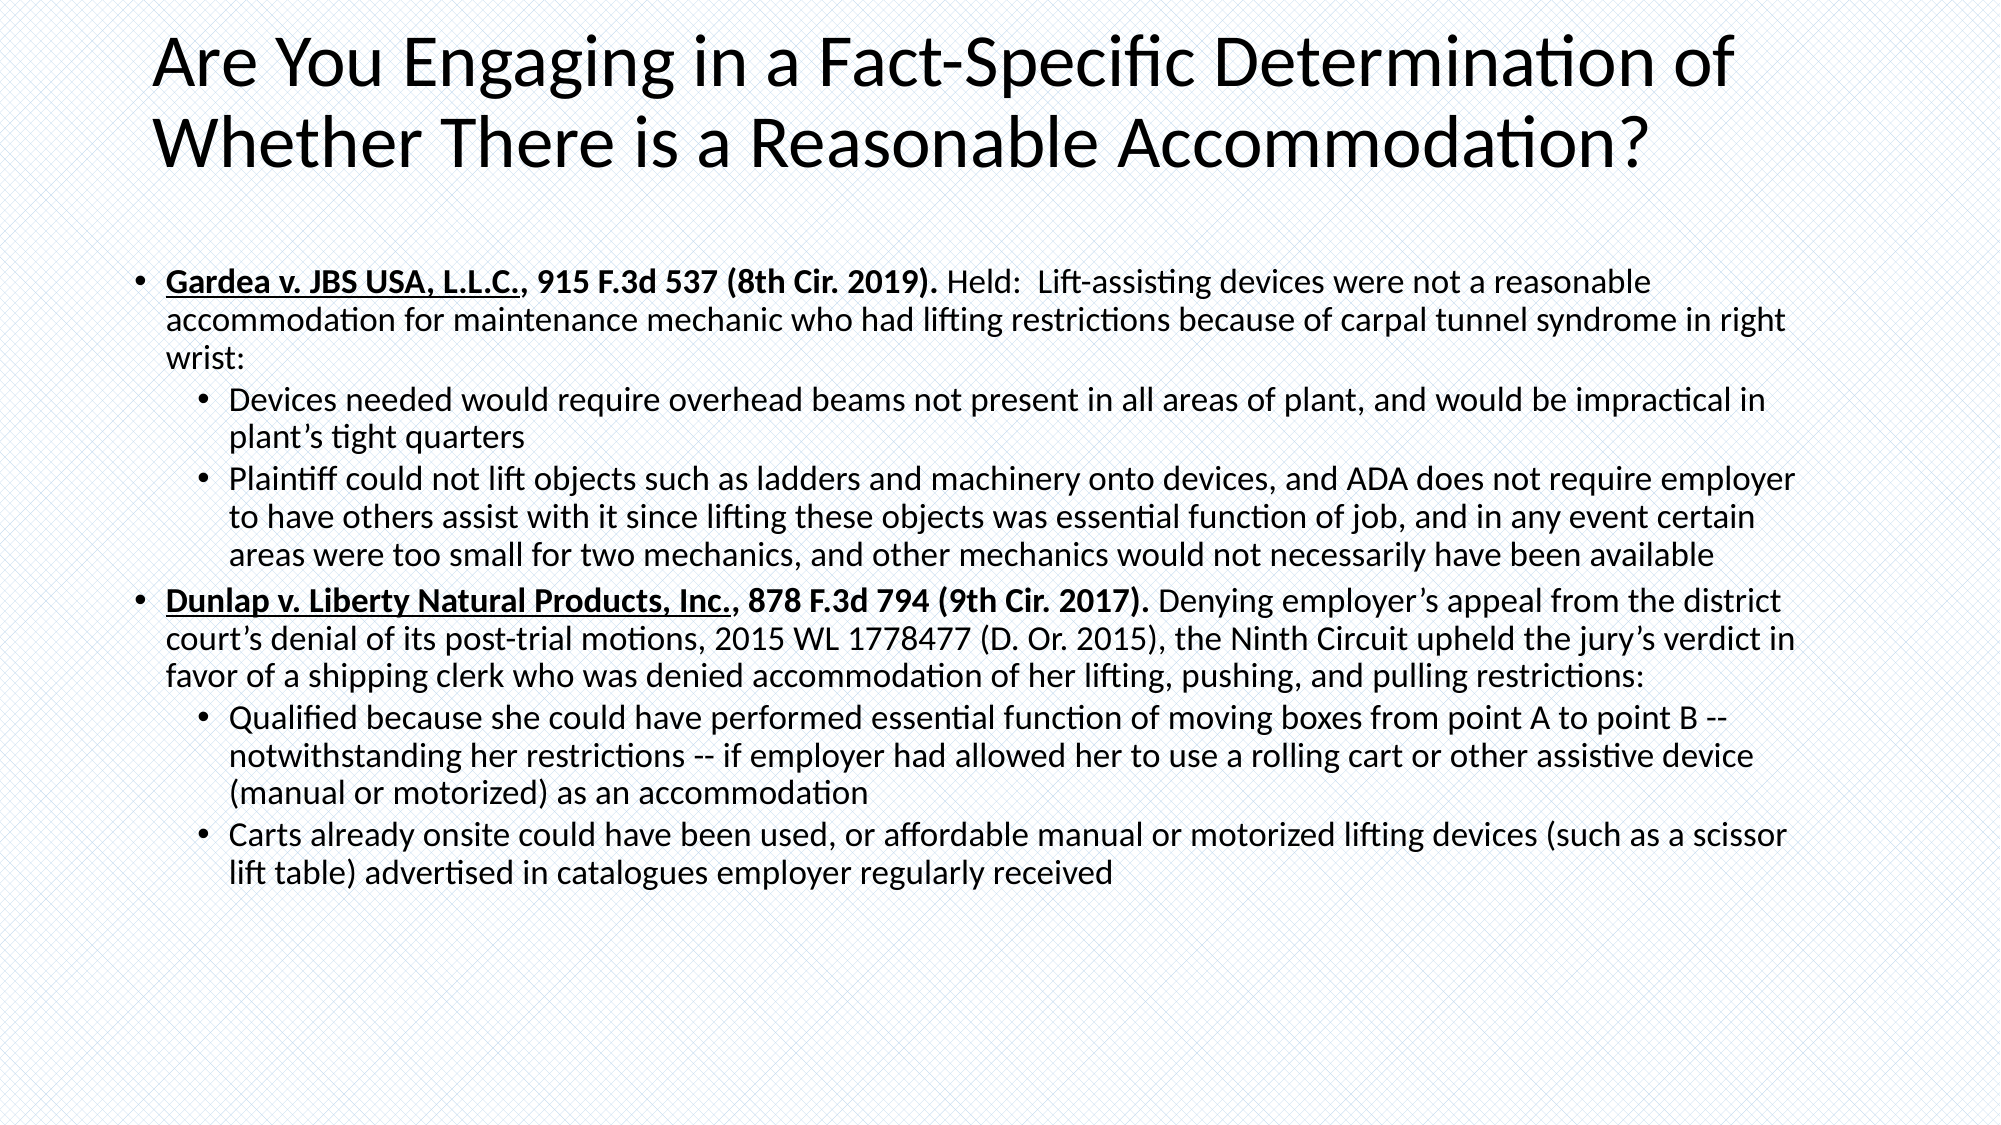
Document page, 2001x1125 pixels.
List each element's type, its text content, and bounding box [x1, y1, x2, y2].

list Gardea v. JBS USA, L.L.C., 915 F.3d 537 (8th Cir. 2019). Held: Lift-assisting devices were not a reasonable accommodation for maintenance mechanic who had lifting restrictions because of carpal tunnel syndrome in right wrist: Devices needed would require overhead beams not present in all areas of plant, and would be impractical in plant’s tight quarters Plaintiff could not lift objects such as ladders and machinery onto devices, and ADA does not require employer to have others assist with it since lifting these objects was essential function of job, and in any event certain areas were too small for two mechanics, and other mechanics would not necessarily have been available Dunlap v. Liberty Natural Products, Inc., 878 F.3d 794 (9th Cir. 2017). Denying employer’s appeal from the district court’s denial of its post-trial motions, 2015 WL 1778477 (D. Or. 2015), the Ninth Circuit upheld the jury’s verdict in favor of a shipping clerk who was denied accommodation of her lifting, pushing, and pulling restrictions: Qualified because she could have performed essential function of moving boxes from point A to point B -- notwithstanding her restrictions -- if employer had allowed her to use a rolling cart or other assistive device (manual or motorized) as an accommodation Carts already onsite could have been used, or affordable manual or motorized lifting devices (such as a scissor lift table) advertised in catalogues employer regularly received [119, 256, 1845, 970]
title Are You Engaging in a Fact-Specific Determination of Whether There is a Reasonable Accommodation? [137, 38, 1863, 257]
